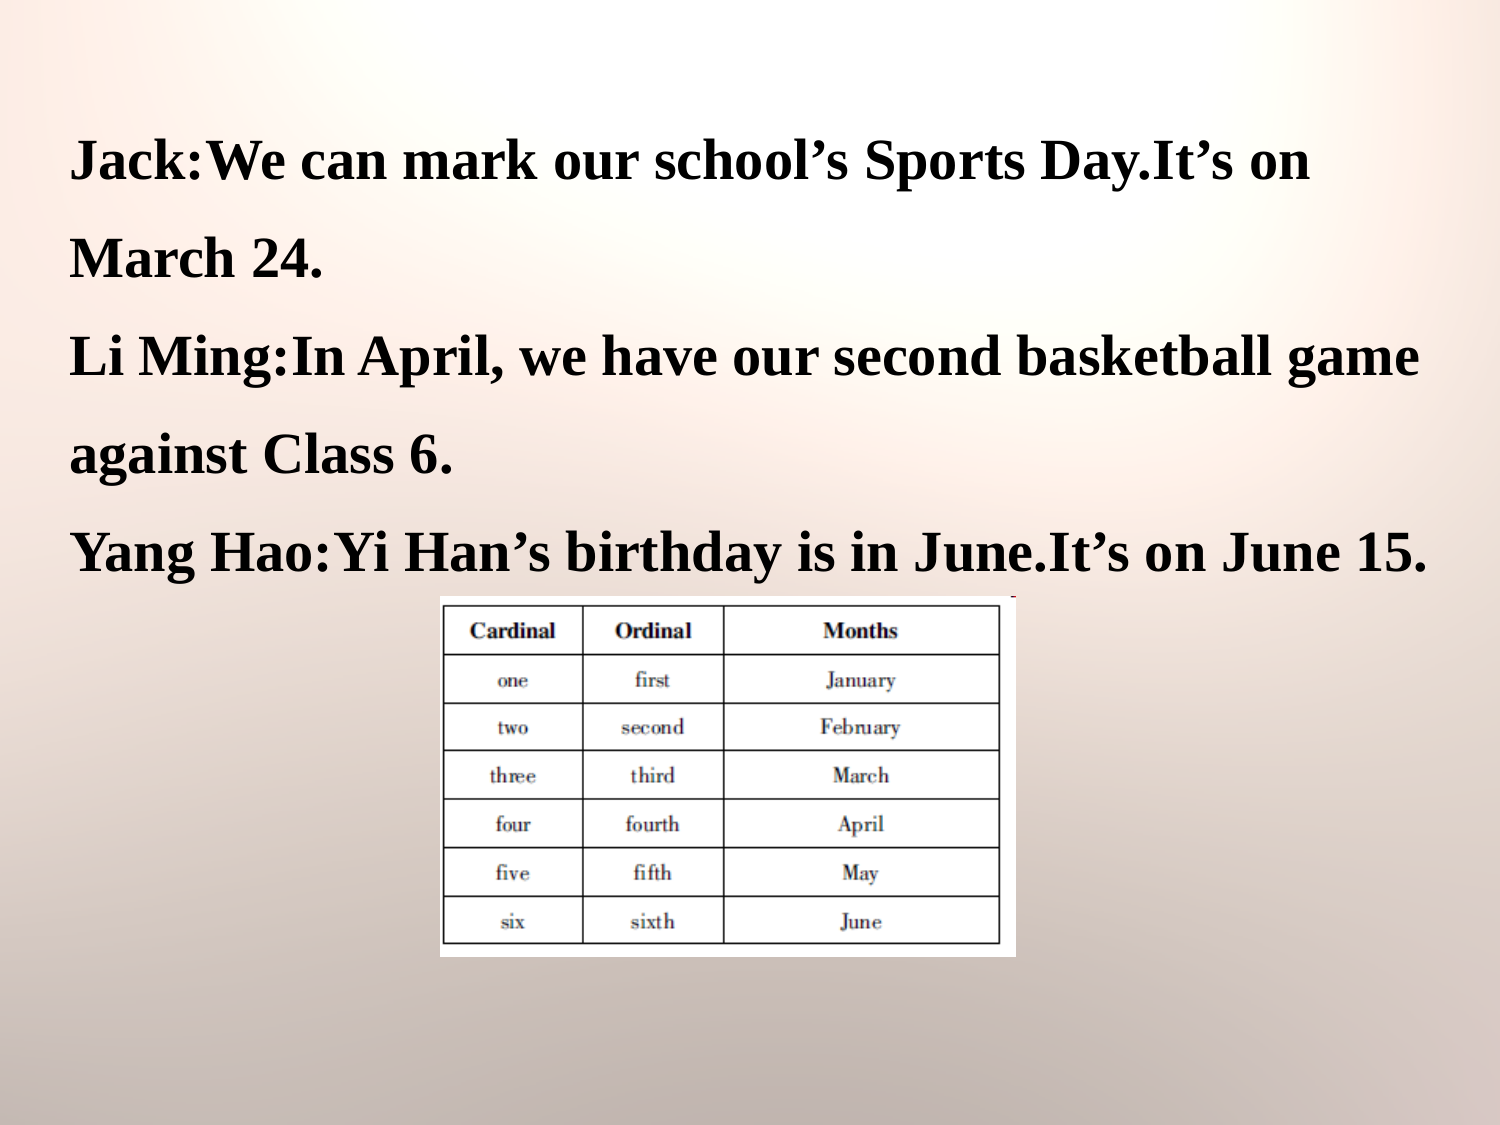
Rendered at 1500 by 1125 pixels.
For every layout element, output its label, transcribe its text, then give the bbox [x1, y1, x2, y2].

text_box Jack:We can mark our school’s Sports Day.It’s on March 24. Li Ming:In April, we have our second basketball game against Class 6. Yang Hao:Yi Han’s birthday is in June.It’s on June 15. [54, 85, 1491, 591]
picture [0, 0, 1500, 1125]
